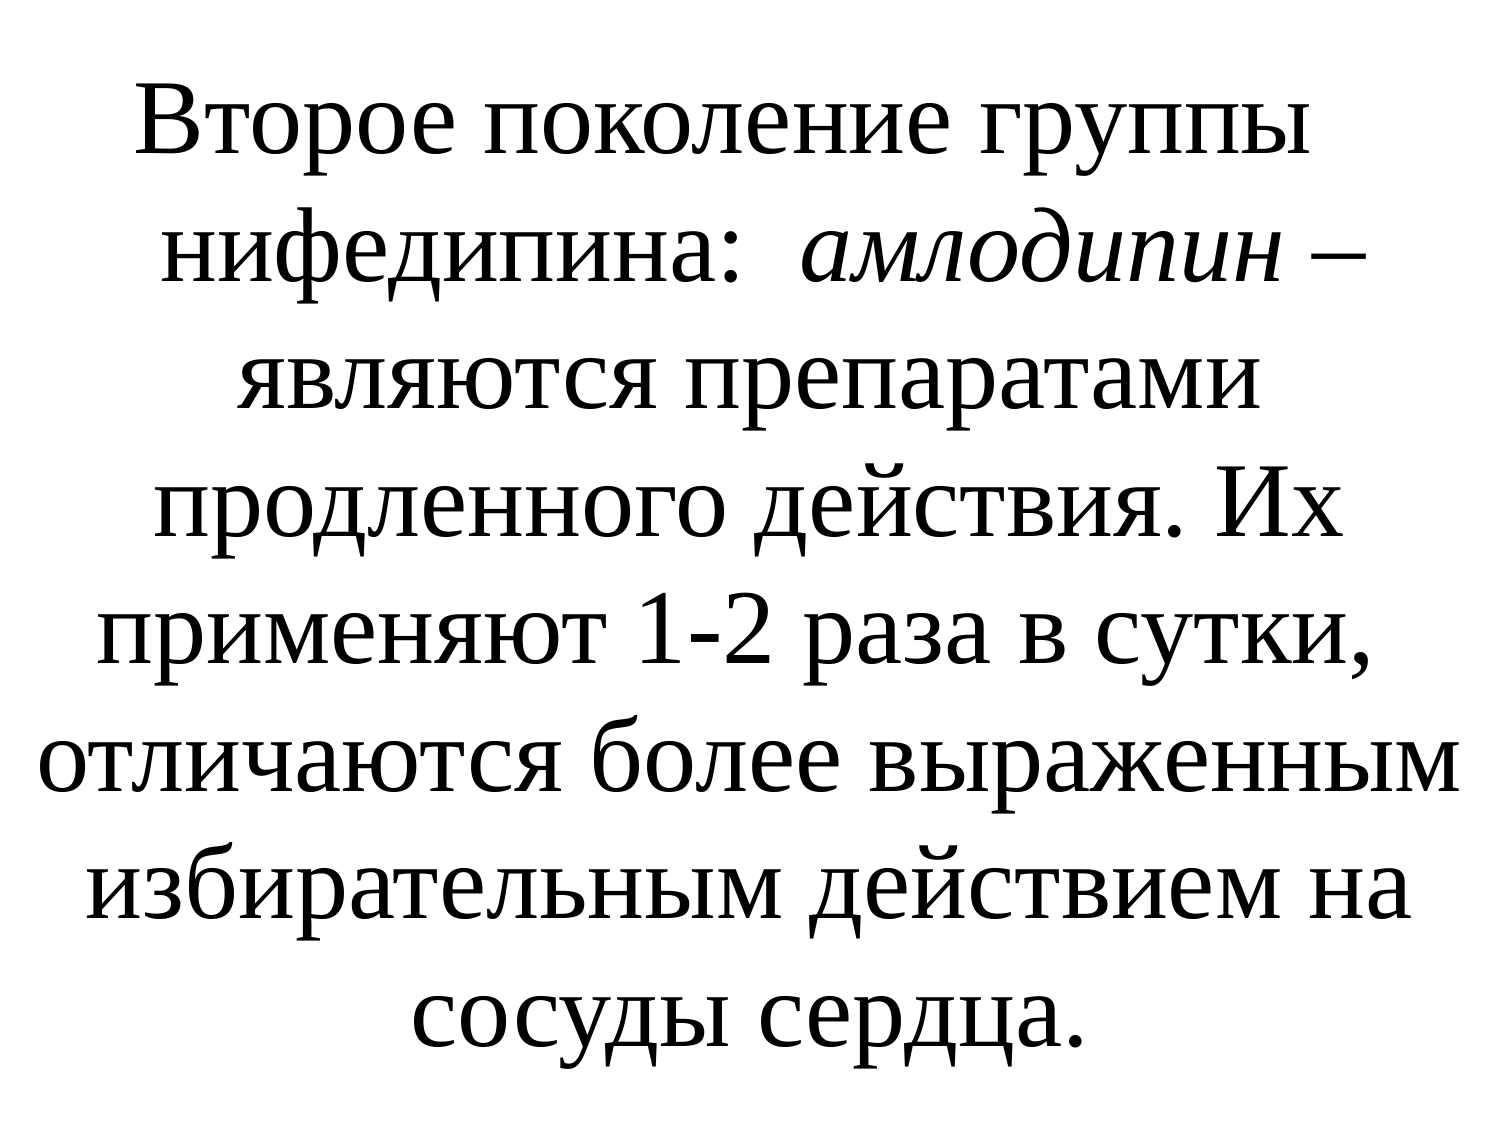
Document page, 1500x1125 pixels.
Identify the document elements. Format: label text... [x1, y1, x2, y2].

title Второе поколение группы нифедипина: амлодипин – являются препаратами продленного действия. Их применяют 1-2 раза в сутки, отличаются более выраженным избирательным действием на сосуды сердца. [0, 35, 1500, 1080]
